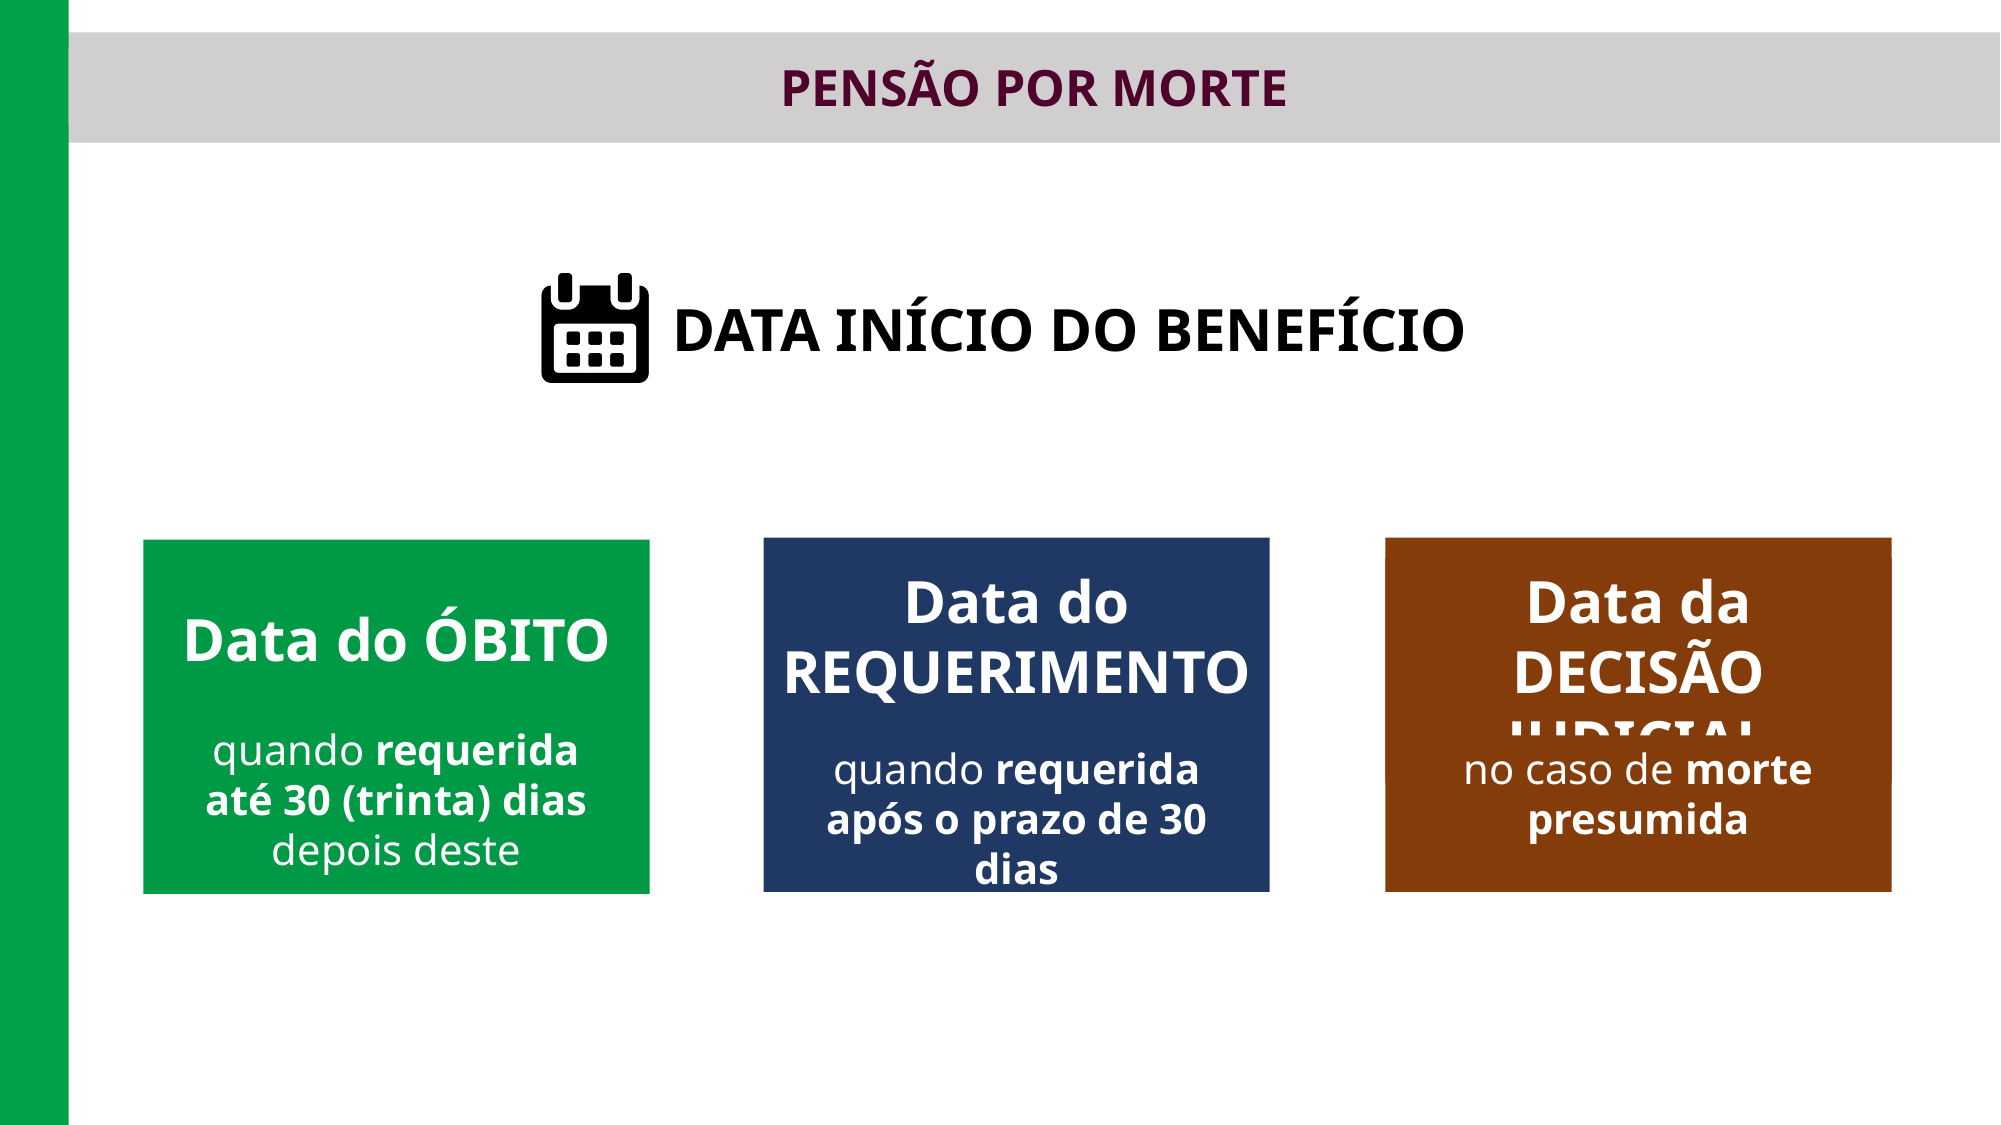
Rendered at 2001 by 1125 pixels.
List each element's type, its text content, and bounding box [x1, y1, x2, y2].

text_box [0, 0, 70, 1125]
text_box [70, 124, 2000, 144]
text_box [143, 539, 650, 894]
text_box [763, 537, 1270, 892]
text_box [70, 31, 2000, 49]
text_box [540, 273, 1519, 383]
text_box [1385, 537, 1892, 892]
text_box PENSÃO POR MORTE [68, 49, 2000, 124]
